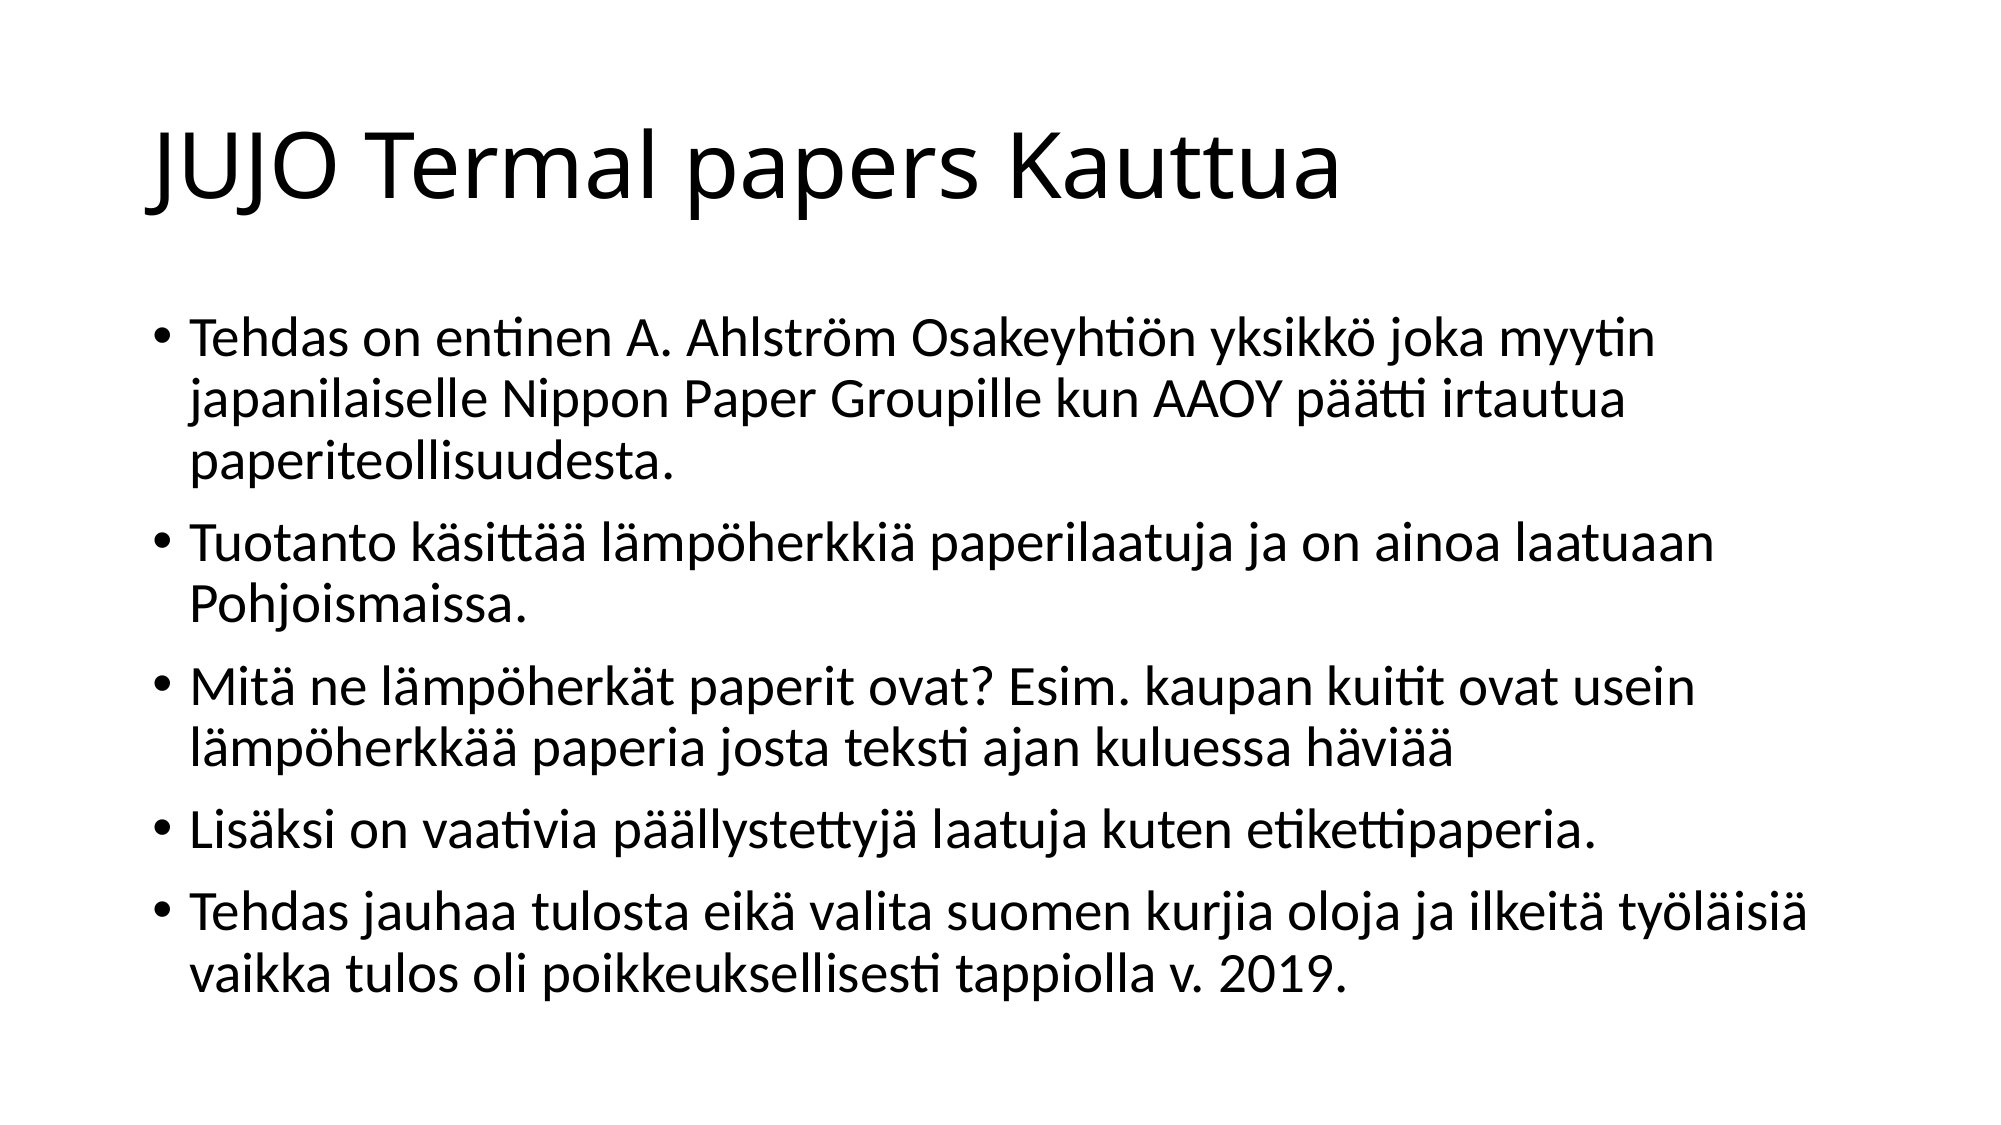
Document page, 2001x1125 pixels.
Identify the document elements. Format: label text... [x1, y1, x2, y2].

title JUJO Termal papers Kauttua [137, 59, 1863, 278]
list Tehdas on entinen A. Ahlström Osakeyhtiön yksikkö joka myytin japanilaiselle Nippon Paper Groupille kun AAOY päätti irtautua paperiteollisuudesta. Tuotanto käsittää lämpöherkkiä paperilaatuja ja on ainoa laatuaan Pohjoismaissa. Mitä ne lämpöherkät paperit ovat? Esim. kaupan kuitit ovat usein lämpöherkkää paperia josta teksti ajan kuluessa häviää Lisäksi on vaativia päällystettyjä laatuja kuten etikettipaperia. Tehdas jauhaa tulosta eikä valita suomen kurjia oloja ja ilkeitä työläisiä vaikka tulos oli poikkeuksellisesti tappiolla v. 2019. [137, 299, 1863, 1014]
